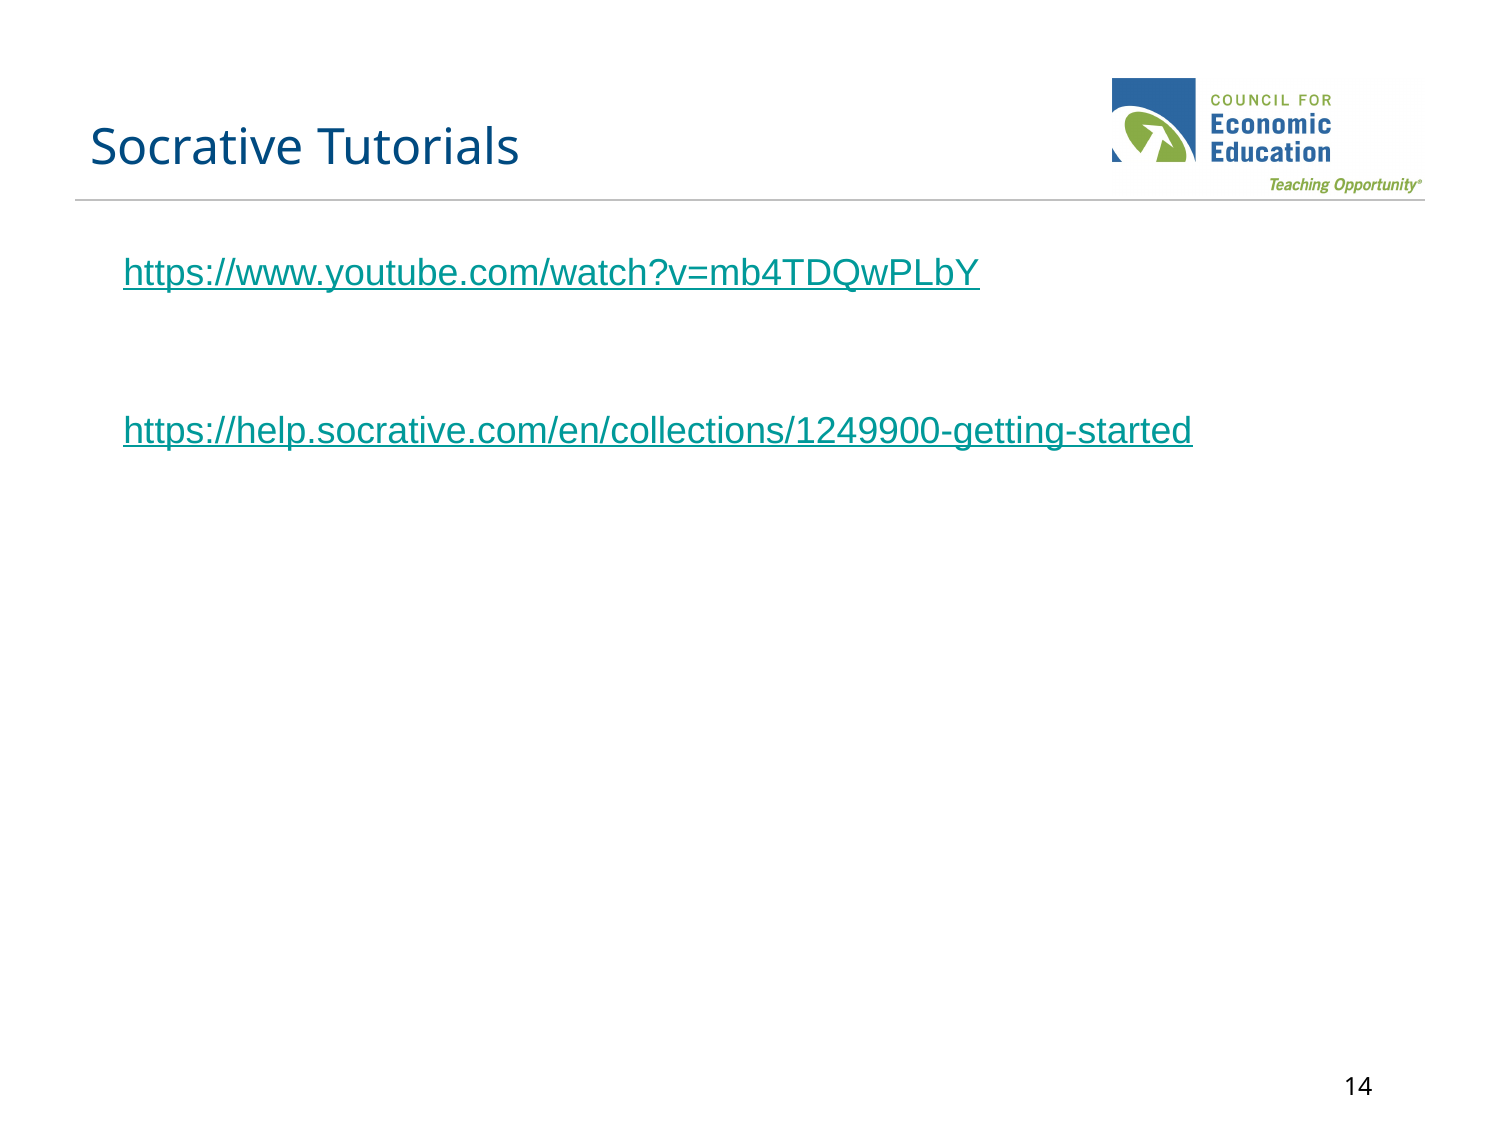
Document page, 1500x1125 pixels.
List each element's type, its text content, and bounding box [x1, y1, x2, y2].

slide_number 14 [1074, 1062, 1388, 1125]
list https://www.youtube.com/watch?v=mb4TDQwPLbY https://help.socrative.com/en/collections/1249900-getting-started [108, 233, 1332, 888]
title Socrative Tutorials [75, 99, 1425, 200]
picture [1112, 78, 1425, 99]
